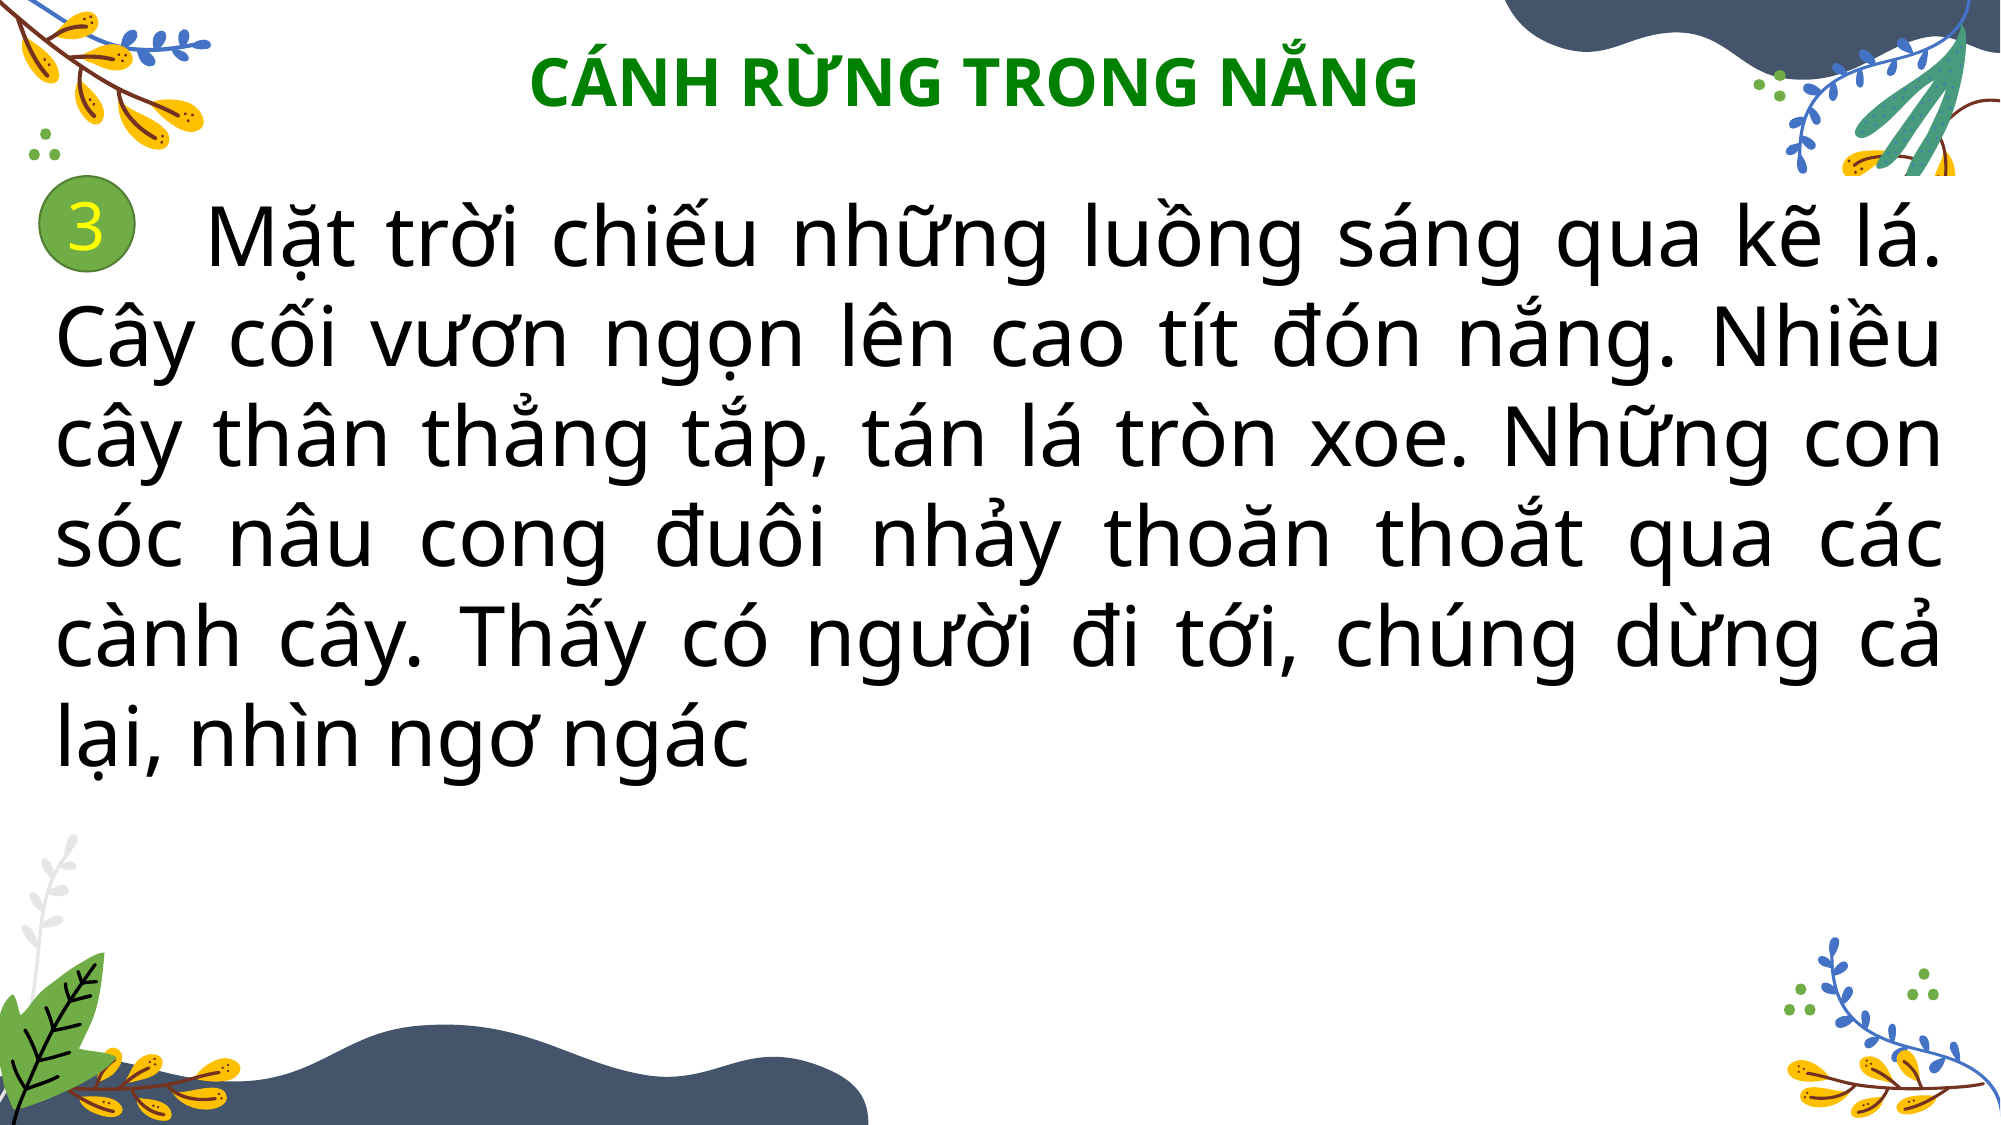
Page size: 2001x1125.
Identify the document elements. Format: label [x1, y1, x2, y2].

text_box [39, 32, 1961, 798]
